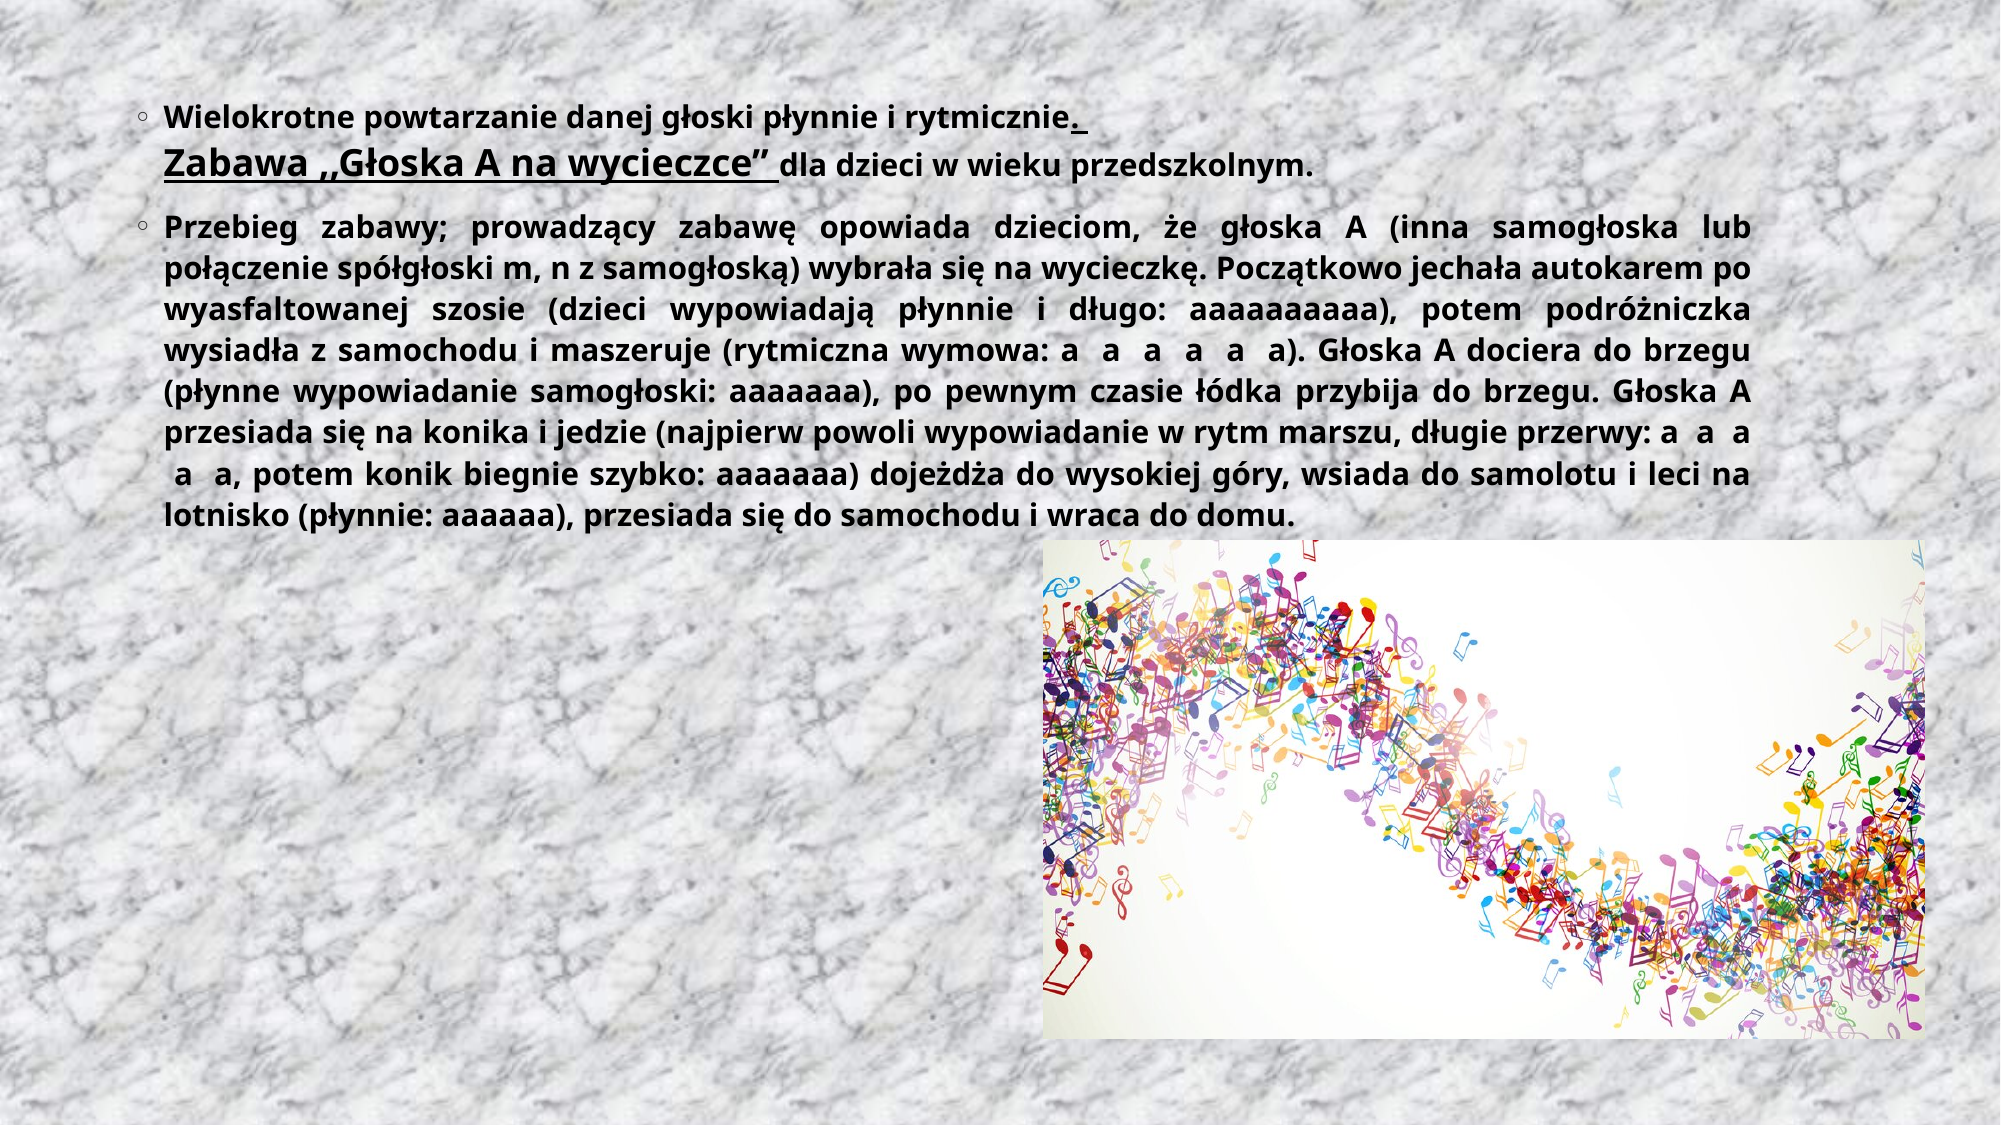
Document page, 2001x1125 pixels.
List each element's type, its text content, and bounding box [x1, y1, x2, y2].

picture [0, 0, 2001, 1125]
list Wielokrotne powtarzanie danej głoski płynnie i rytmicznie. Zabawa ,,Głoska A na wycieczce” dla dzieci w wieku przedszkolnym. Przebieg zabawy; prowadzący zabawę opowiada dzieciom, że głoska A (inna samogłoska lub połączenie spółgłoski m, n z samogłoską) wybrała się na wycieczkę. Początkowo jechała autokarem po wyasfaltowanej szosie (dzieci wypowiadają płynnie i długo: aaaaaaaaaa), potem podróżniczka wysiadła z samochodu i maszeruje (rytmiczna wymowa: a a a a a a). Głoska A dociera do brzegu (płynne wypowiadanie samogłoski: aaaaaaa), po pewnym czasie łódka przybija do brzegu. Głoska A przesiada się na konika i jedzie (najpierw powoli wypowiadanie w rytm marszu, długie przerwy: a a a a a, potem konik biegnie szybko: aaaaaaa) dojeżdża do wysokiej góry, wsiada do samolotu i leci na lotnisko (płynnie: aaaaaa), przesiada się do samochodu i wraca do domu. [118, 86, 1769, 890]
